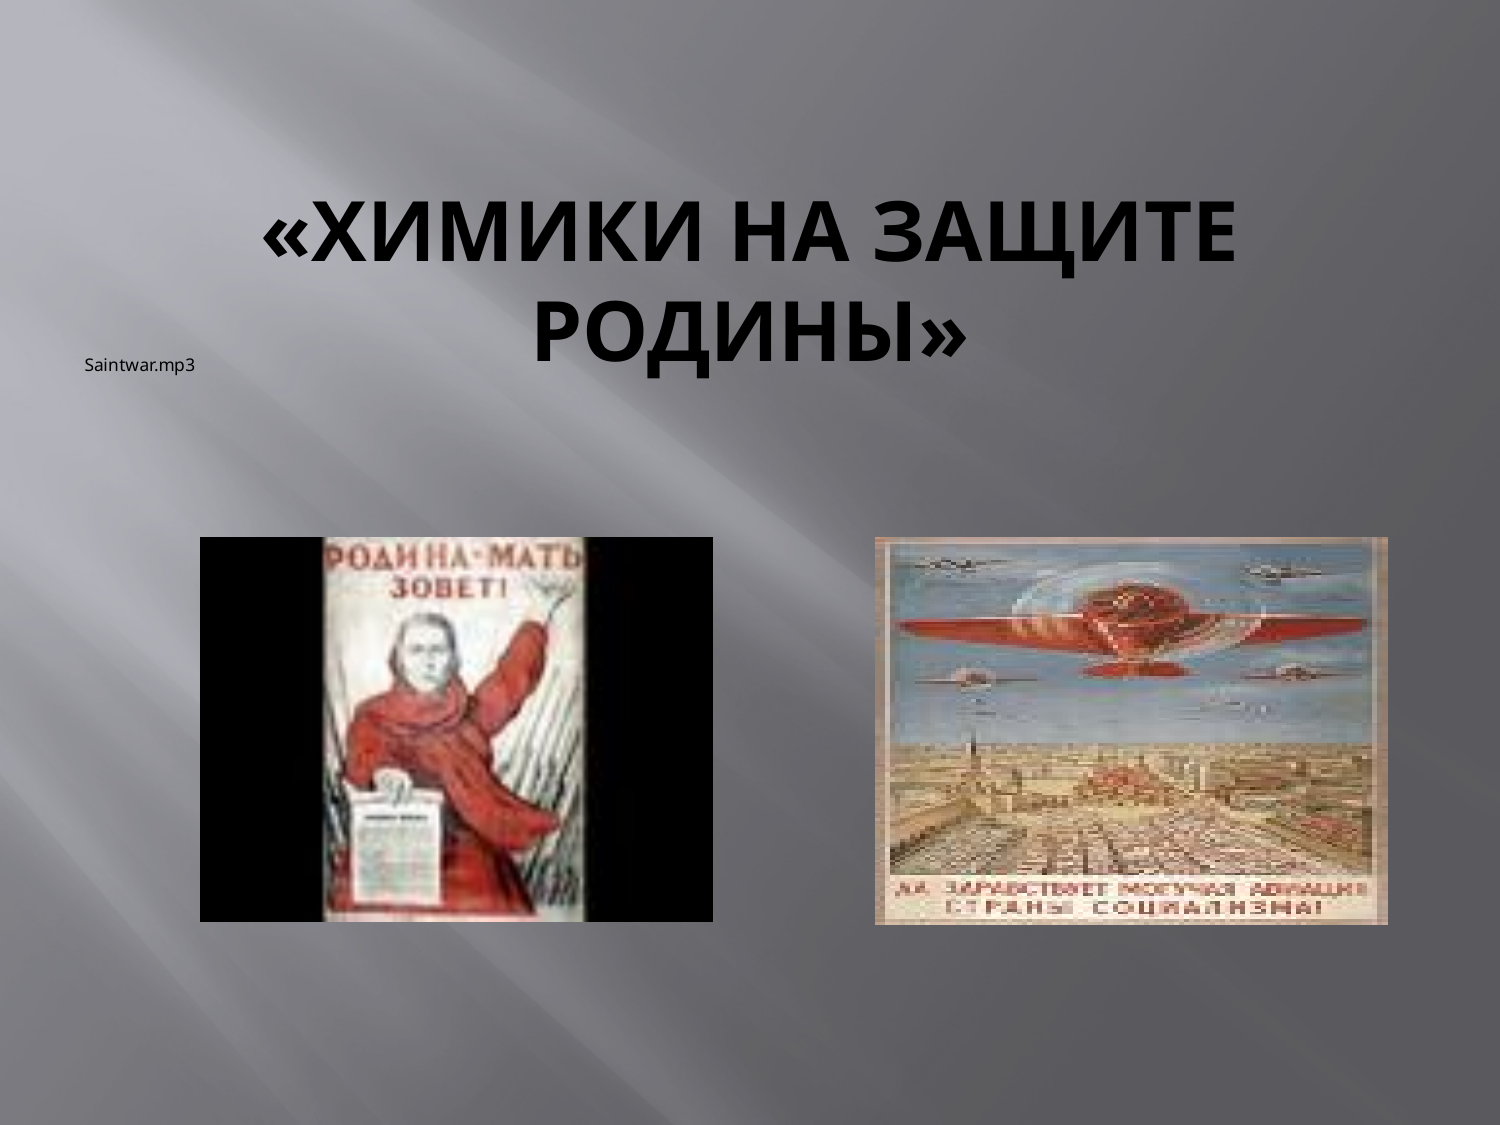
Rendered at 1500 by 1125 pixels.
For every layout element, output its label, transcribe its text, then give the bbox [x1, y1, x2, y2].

picture [874, 537, 1388, 926]
title «ХИМИКИ НА ЗАЩИТЕ РОДИНЫ» [112, 137, 1388, 379]
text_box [74, 299, 205, 380]
picture [199, 537, 713, 923]
